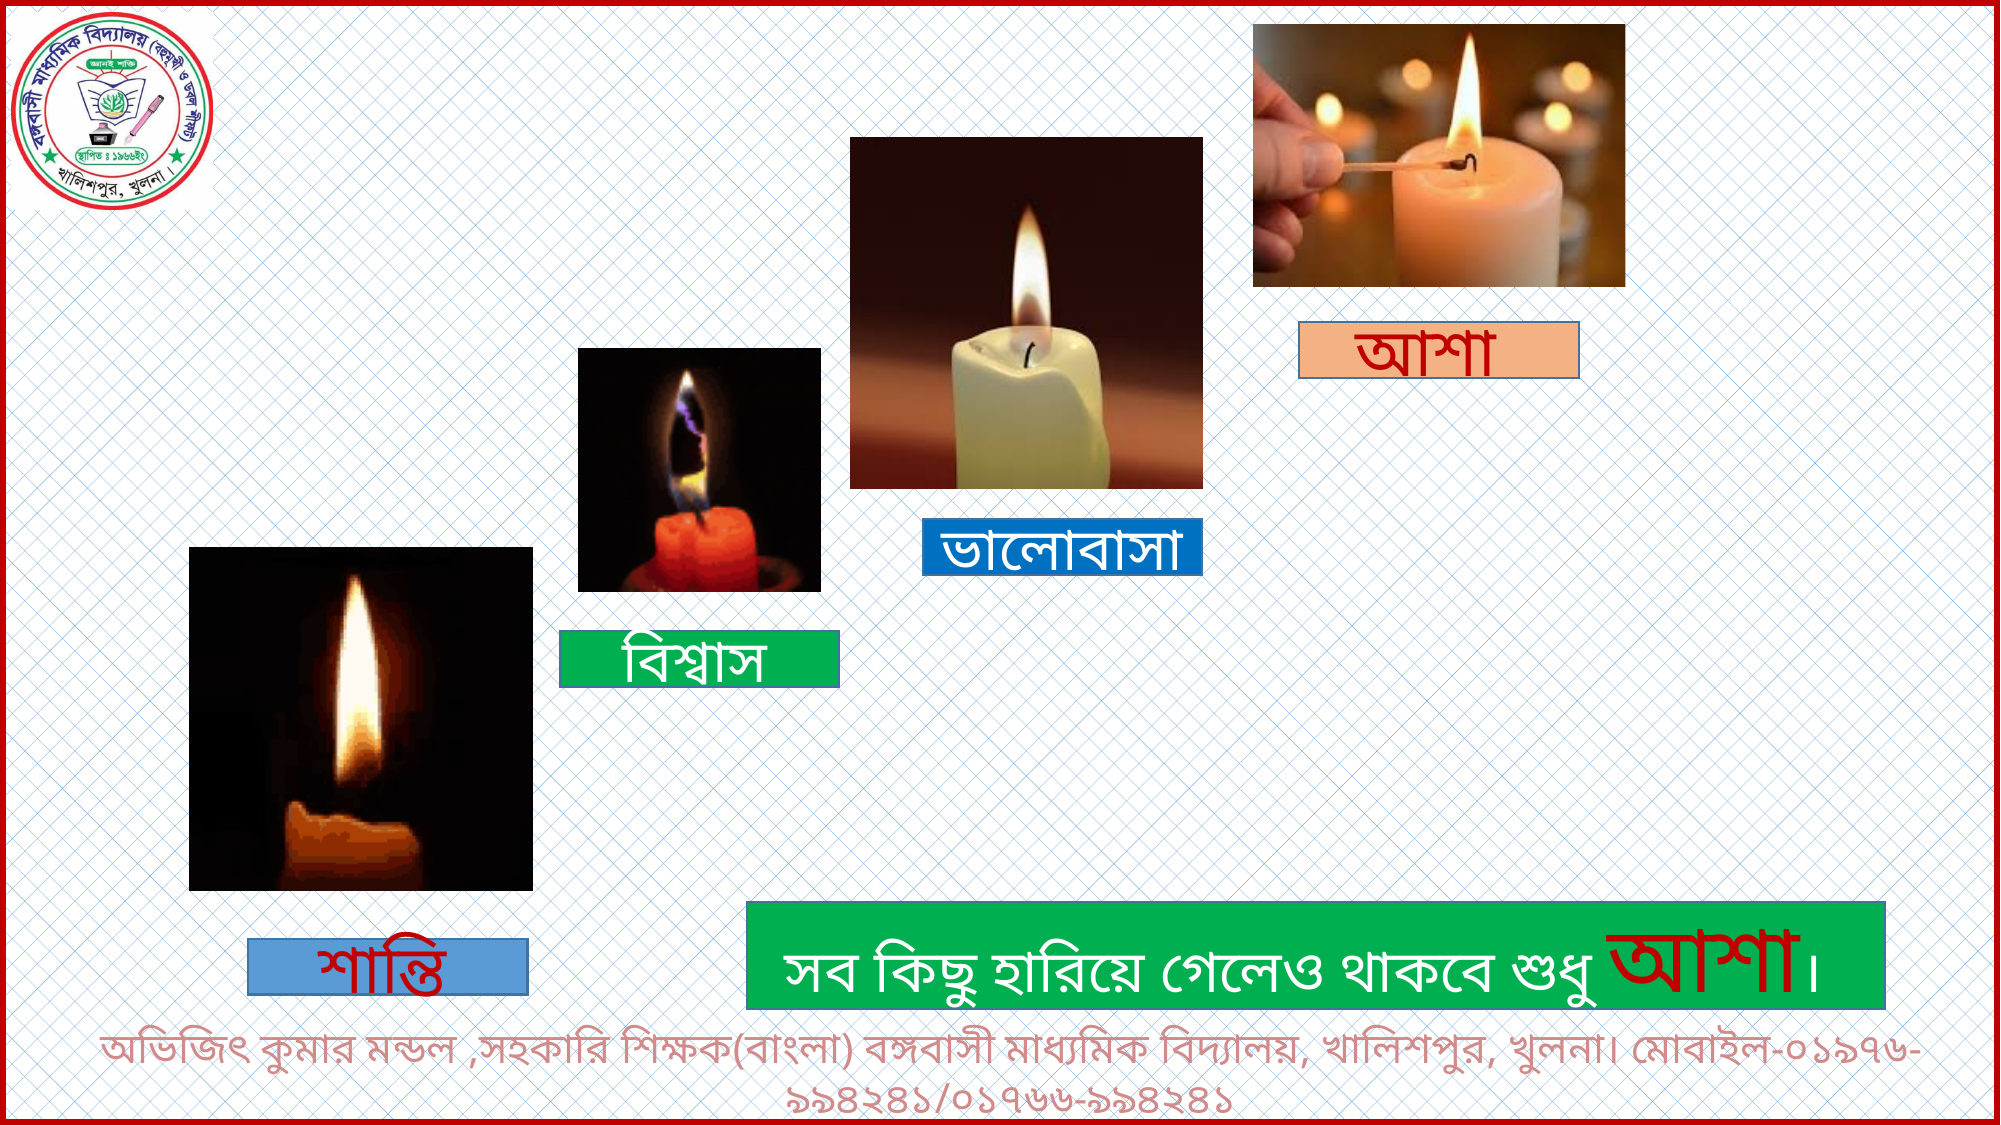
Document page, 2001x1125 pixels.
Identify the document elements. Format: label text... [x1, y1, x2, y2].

text_box [0, 0, 2000, 1125]
text_box শান্তি [247, 938, 529, 996]
picture [189, 547, 534, 891]
picture [1253, 24, 1626, 288]
picture [578, 348, 821, 592]
text_box ভালোবাসা [922, 518, 1203, 576]
footer অভিজিৎ কুমার মন্ডল ,সহকারি শিক্ষক(বাংলা) বঙ্গবাসী মাধ্যমিক বিদ্যালয়, খালিশপুর, খুলনা। মোবাইল-০১৯৭৬-৯৯৪২৪১/০১৭৬৬-৯৯৪২৪১ [11, 1042, 2000, 1103]
picture [11, 12, 213, 210]
text_box বিশ্বাস [559, 630, 840, 688]
text_box সব কিছু হারিয়ে গেলেও থাকবে শুধু আশা। [746, 901, 1886, 1010]
text_box আশা [1298, 321, 1580, 379]
picture [850, 137, 1203, 489]
